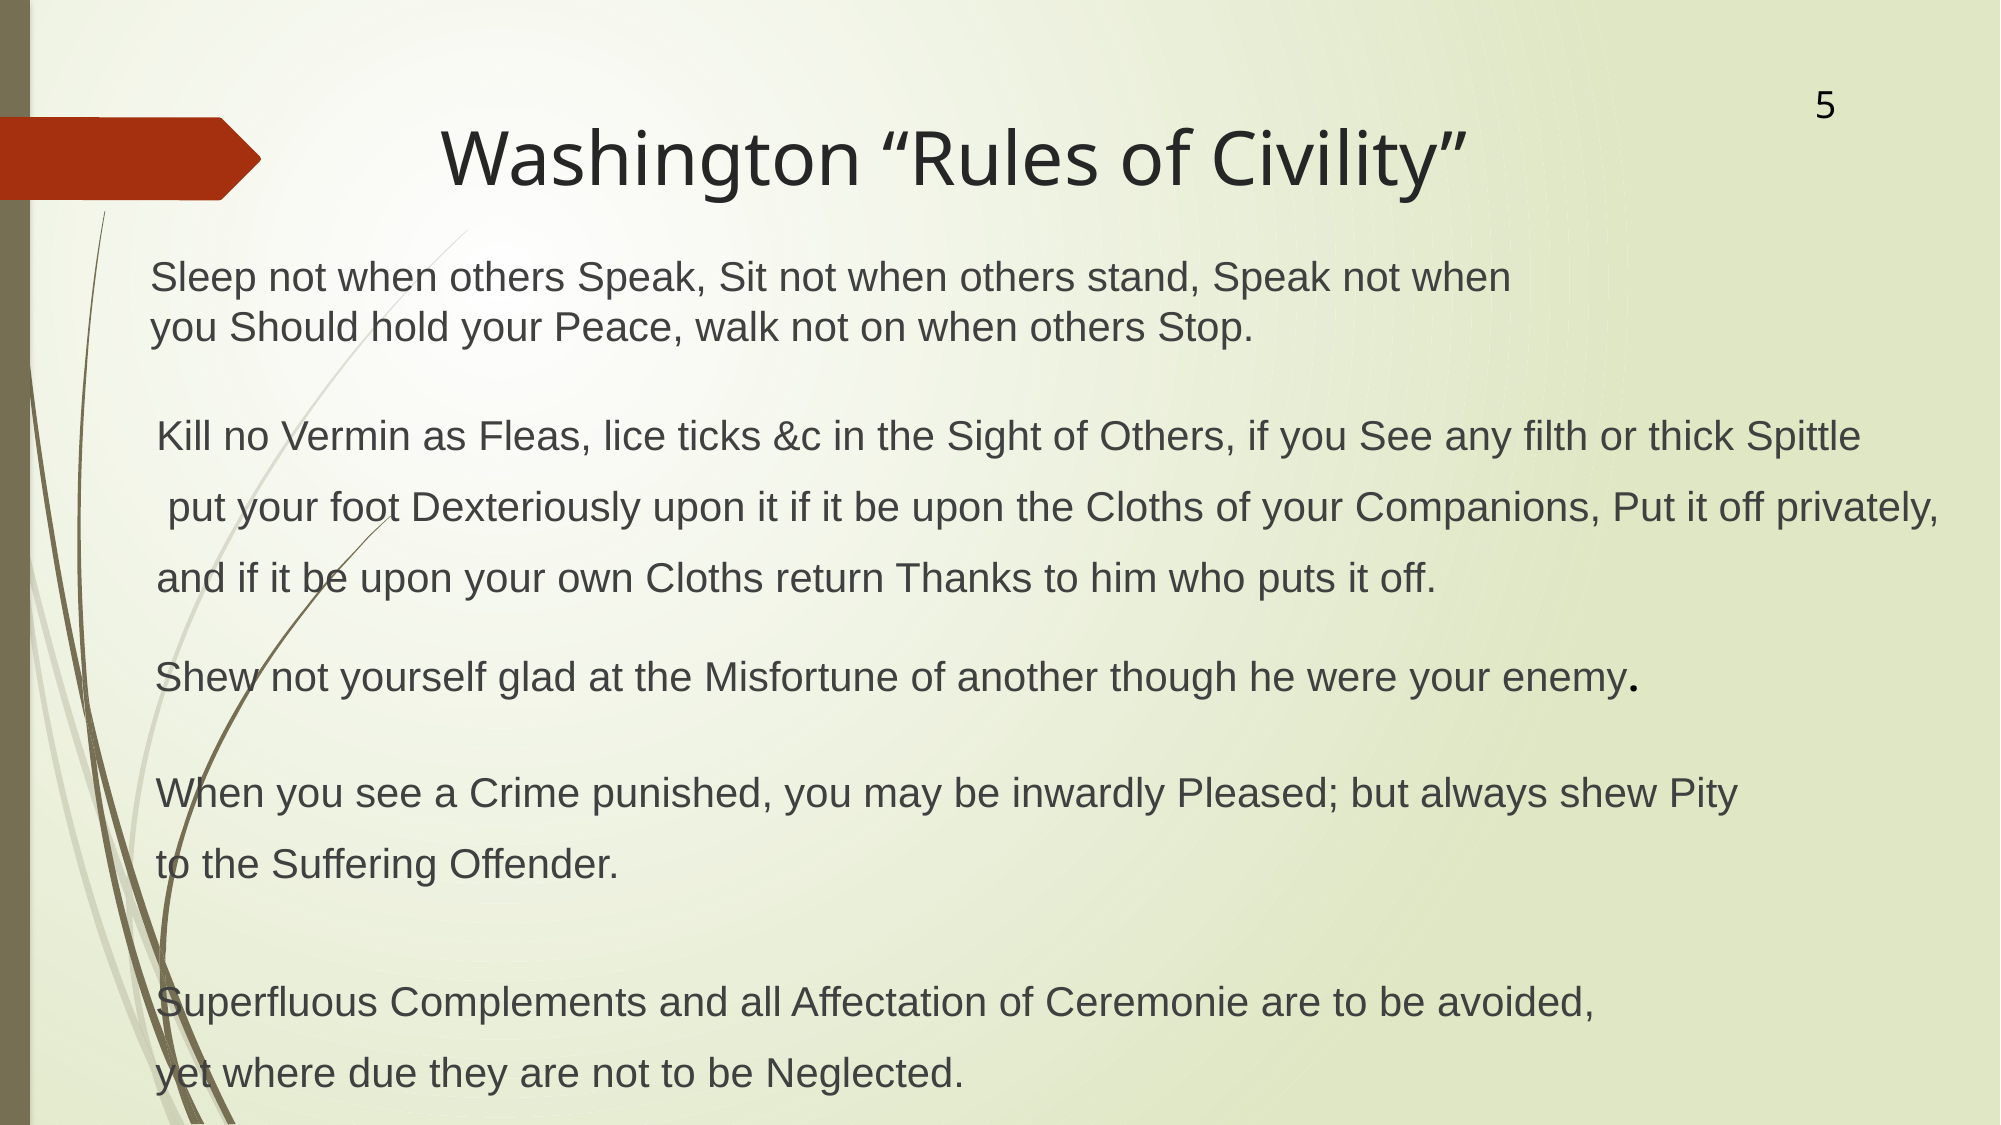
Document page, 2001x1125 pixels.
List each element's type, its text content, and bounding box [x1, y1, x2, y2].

text_box Shew not yourself glad at the Misfortune of another though he were your enemy. [139, 642, 1655, 707]
title Washington “Rules of Civility” [425, 102, 1888, 313]
text_box When you see a Crime punished, you may be inwardly Pleased; but always shew Pity to the Suffering Offender. [140, 758, 1766, 895]
text_box 5 [1799, 73, 1852, 134]
text_box Superfluous Complements and all Affectation of Ceremonie are to be avoided, yet where due they are not to be Neglected. [140, 967, 1623, 1104]
list Sleep not when others Speak, Sit not when others stand, Speak not when you Should hold your Peace, walk not on when others Stop. [135, 242, 1598, 374]
text_box Kill no Vermin as Fleas, lice ticks &c in the Sight of Others, if you See any filth or thick Spittle put your foot Dexteriously upon it if it be upon the Cloths of your Companions, Put it off privately, and if it be upon your own Cloths return Thanks to him who puts it off. [141, 401, 1967, 608]
